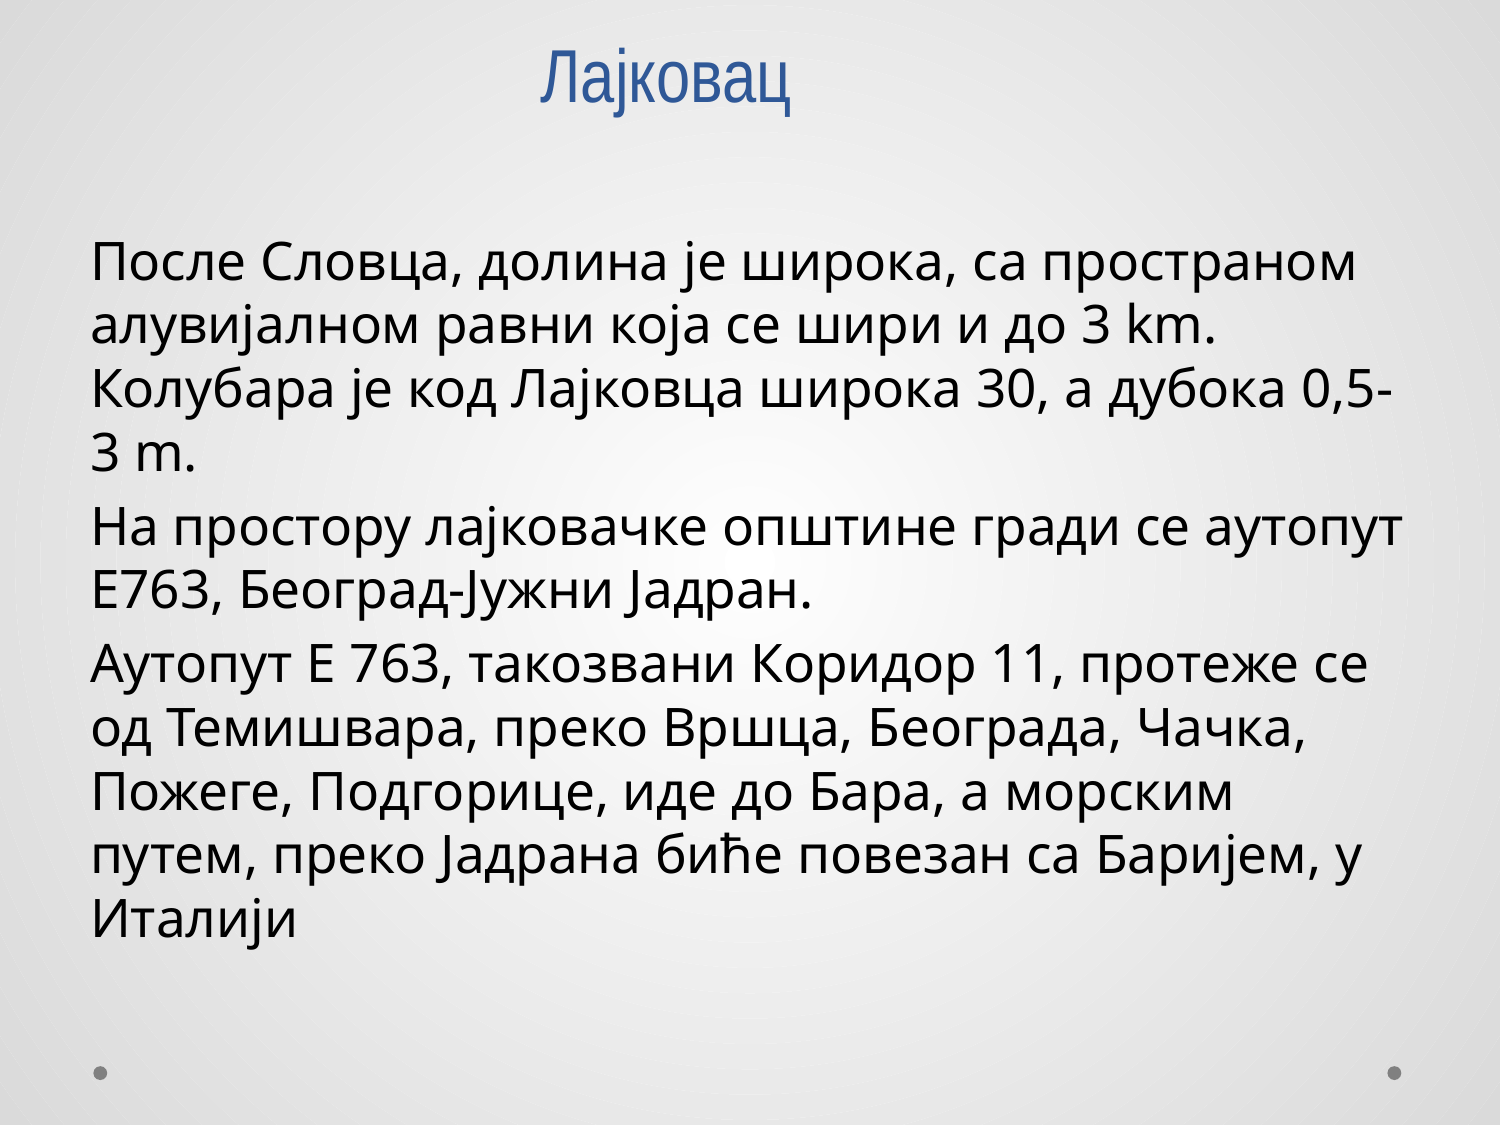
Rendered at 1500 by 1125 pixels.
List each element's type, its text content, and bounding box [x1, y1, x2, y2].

list После Словца, долина је широка, са пространом алувијалном равни која се шири и до 3 km. Колубара је код Лајковца широка 30, а дубока 0,5-3 m. На простору лајковачке општине гради се аутопут Е763, Београд-Јужни Јадран. Аутопут Е 763, такозвани Коридор 11, протеже се од Темишвара, преко Вршца, Београда, Чачка, Пожеге, Подгорице, иде до Бара, а морским путем, преко Јадрана биће повезан са Баријем, у Италији [75, 219, 1425, 963]
title Лајковац [75, 0, 1258, 126]
